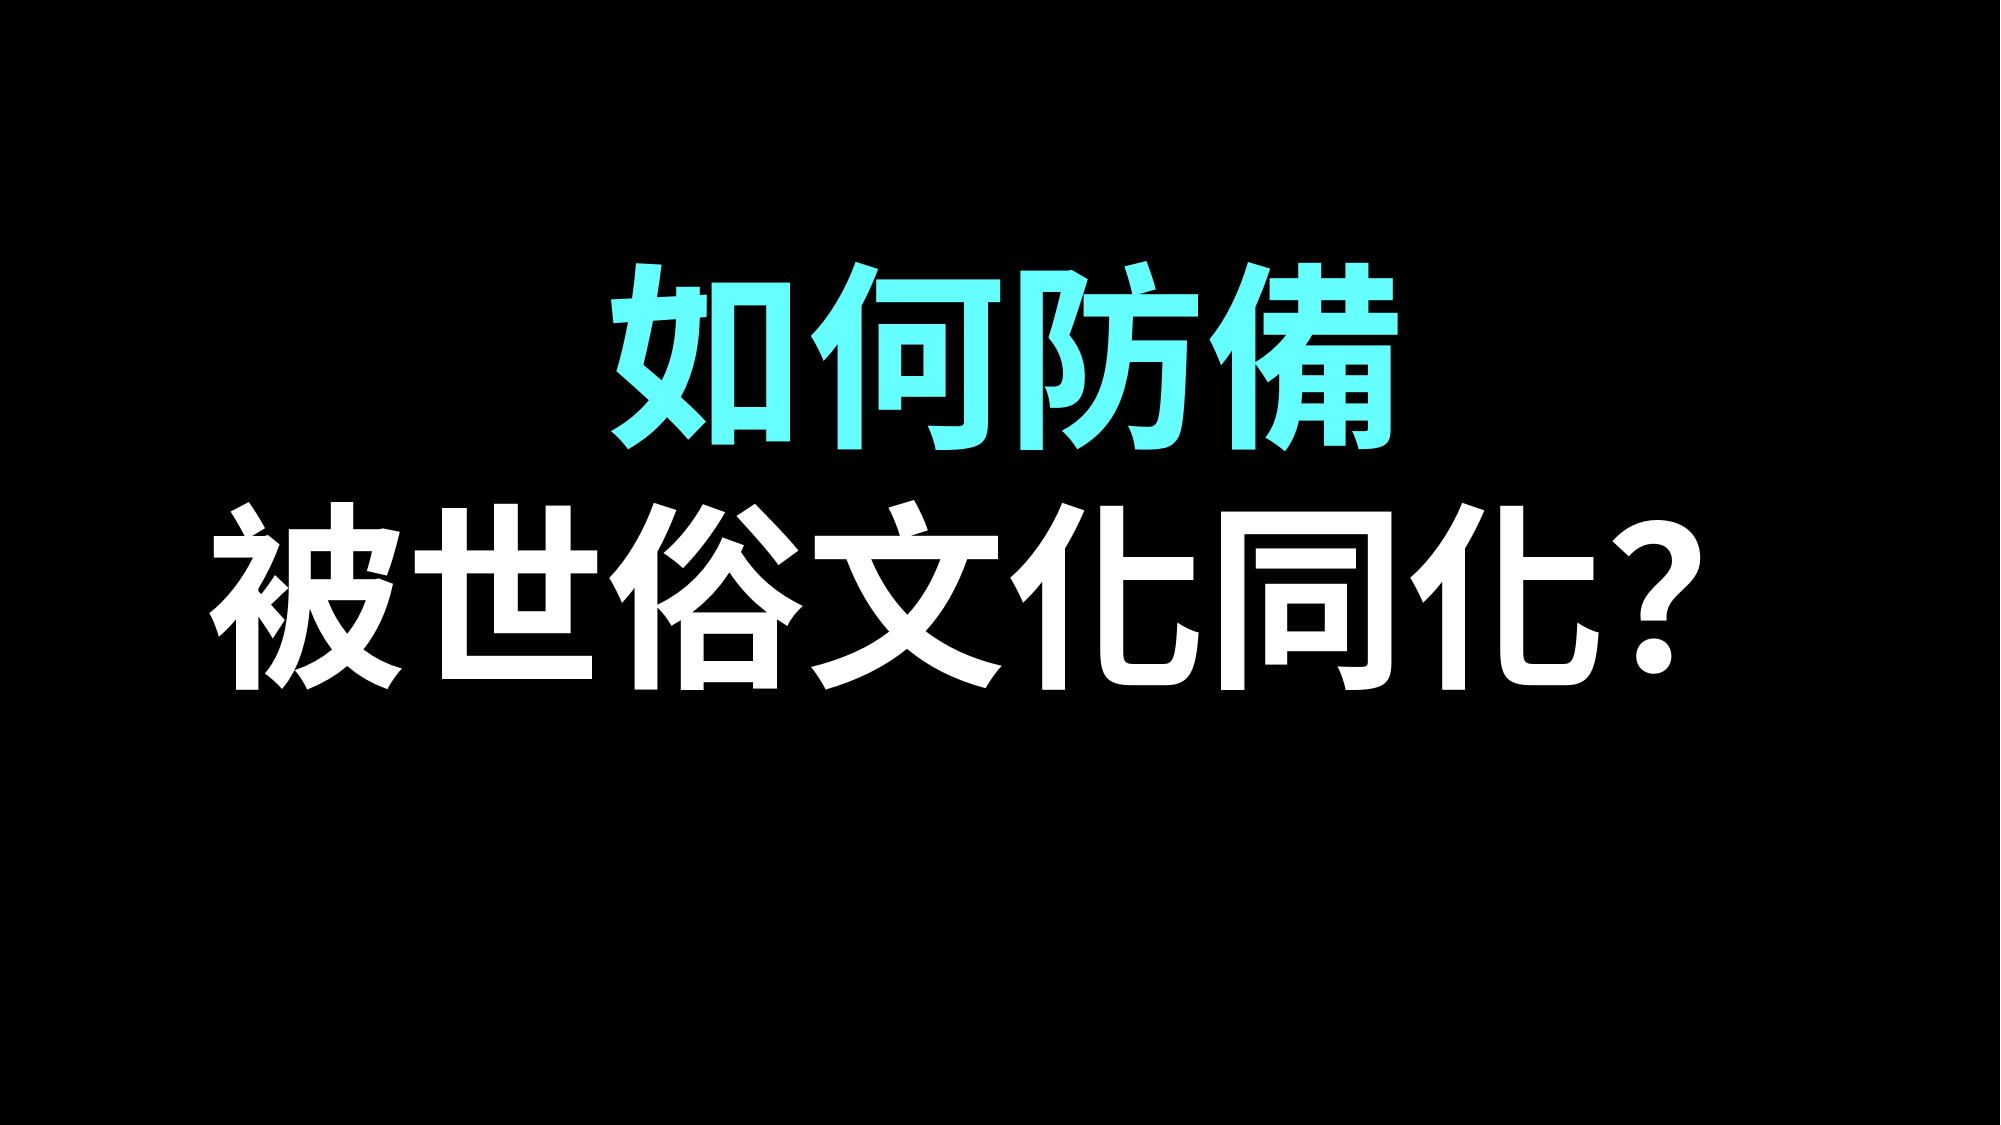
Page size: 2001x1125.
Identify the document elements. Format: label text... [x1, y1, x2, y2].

text_box 如何防備 被世俗文化同化？ [12, 224, 2000, 720]
